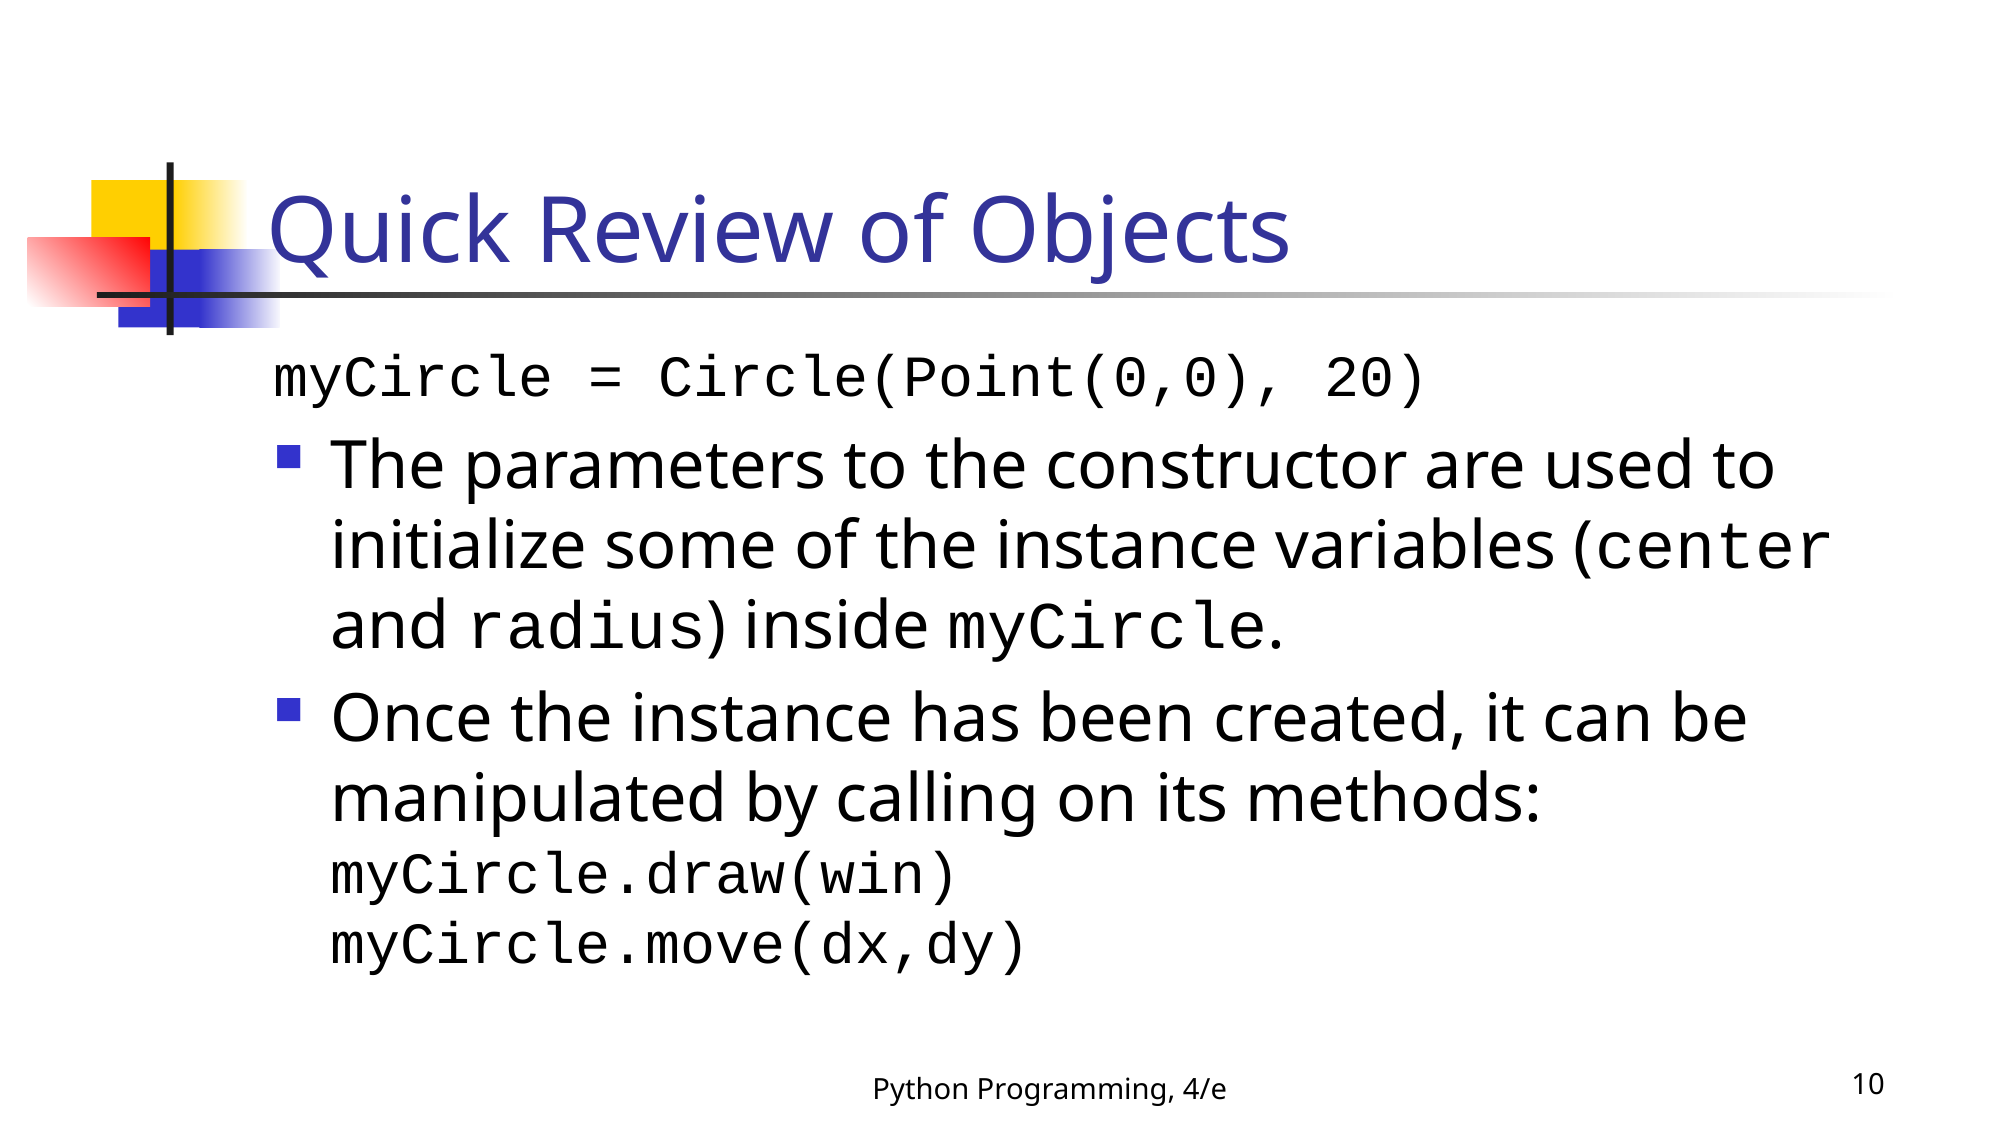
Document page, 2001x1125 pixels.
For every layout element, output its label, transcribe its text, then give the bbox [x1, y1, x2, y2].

slide_number 10 [1483, 1037, 1901, 1113]
footer Python Programming, 4/e [733, 1037, 1367, 1113]
title Quick Review of Objects [251, 101, 1957, 289]
list myCircle = Circle(Point(0,0), 20) The parameters to the constructor are used to initialize some of the instance variables (center and radius) inside myCircle. Once the instance has been created, it can be manipulated by calling on its methods: myCircle.draw(win) myCircle.move(dx,dy) [258, 331, 1959, 1006]
